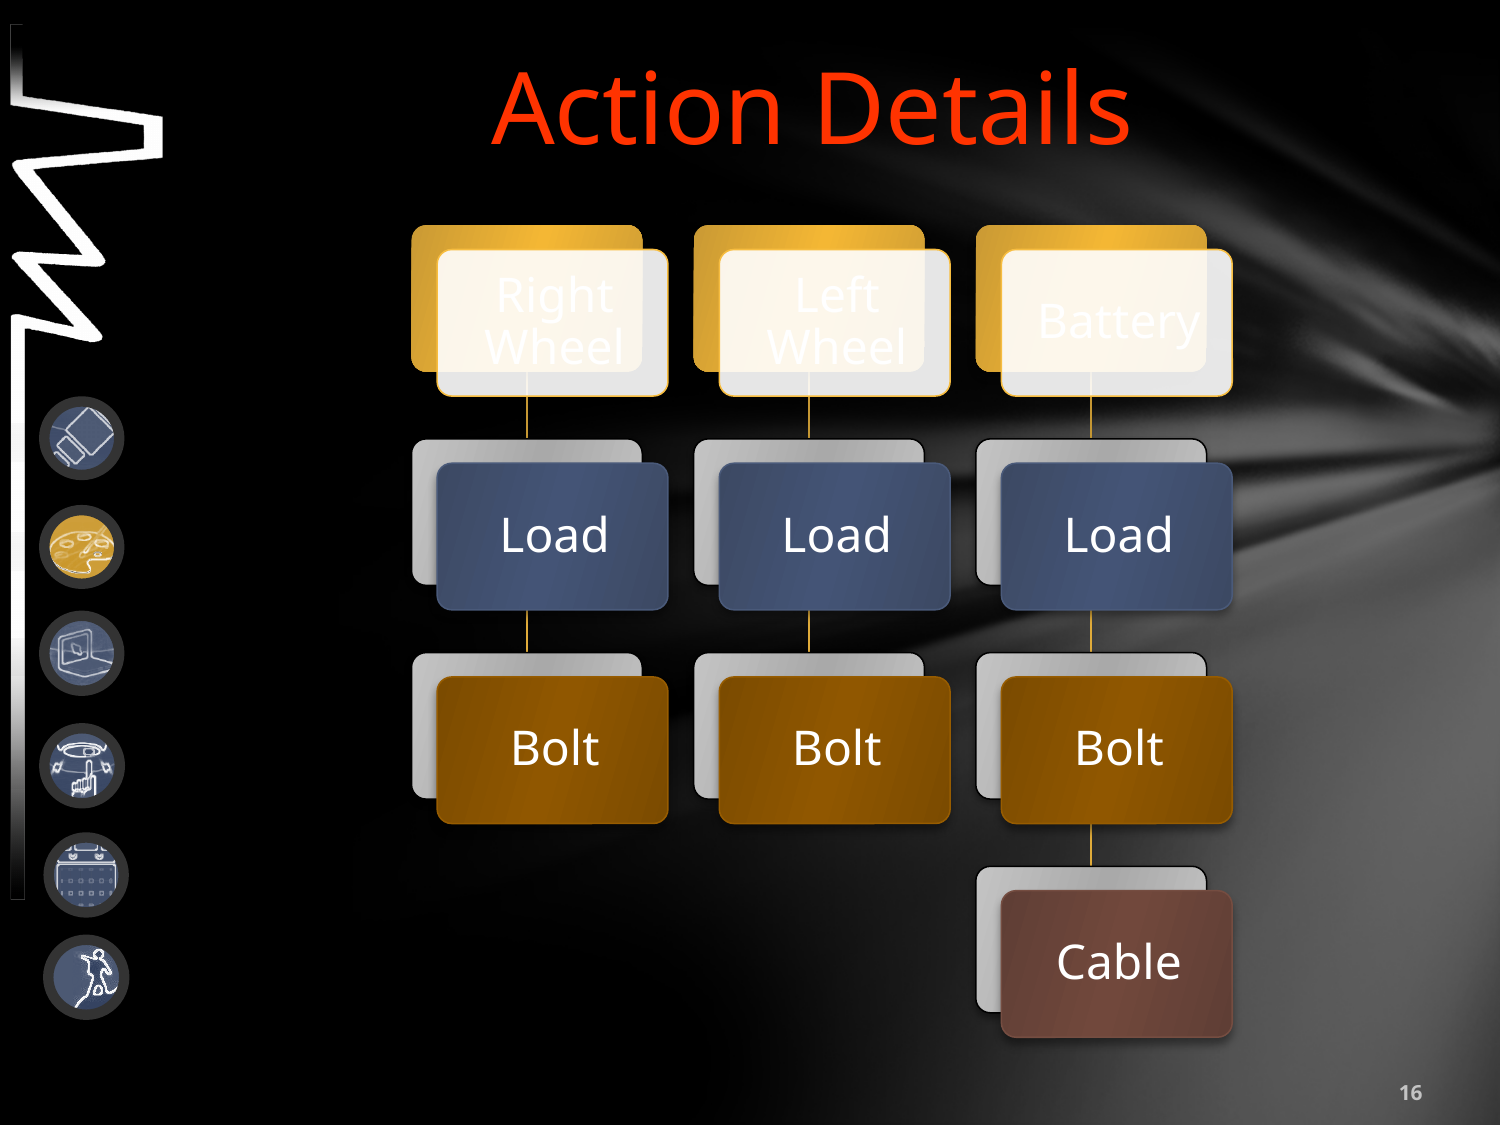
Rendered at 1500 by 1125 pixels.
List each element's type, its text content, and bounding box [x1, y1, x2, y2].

picture [43, 509, 120, 584]
text_box Action Details [169, 37, 1463, 173]
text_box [212, 224, 1432, 1038]
picture [43, 401, 120, 476]
picture [43, 615, 120, 691]
slide_number 16 [1293, 1073, 1438, 1115]
picture [47, 939, 125, 1015]
picture [48, 837, 124, 913]
picture [44, 728, 121, 804]
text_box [9, 24, 163, 1026]
